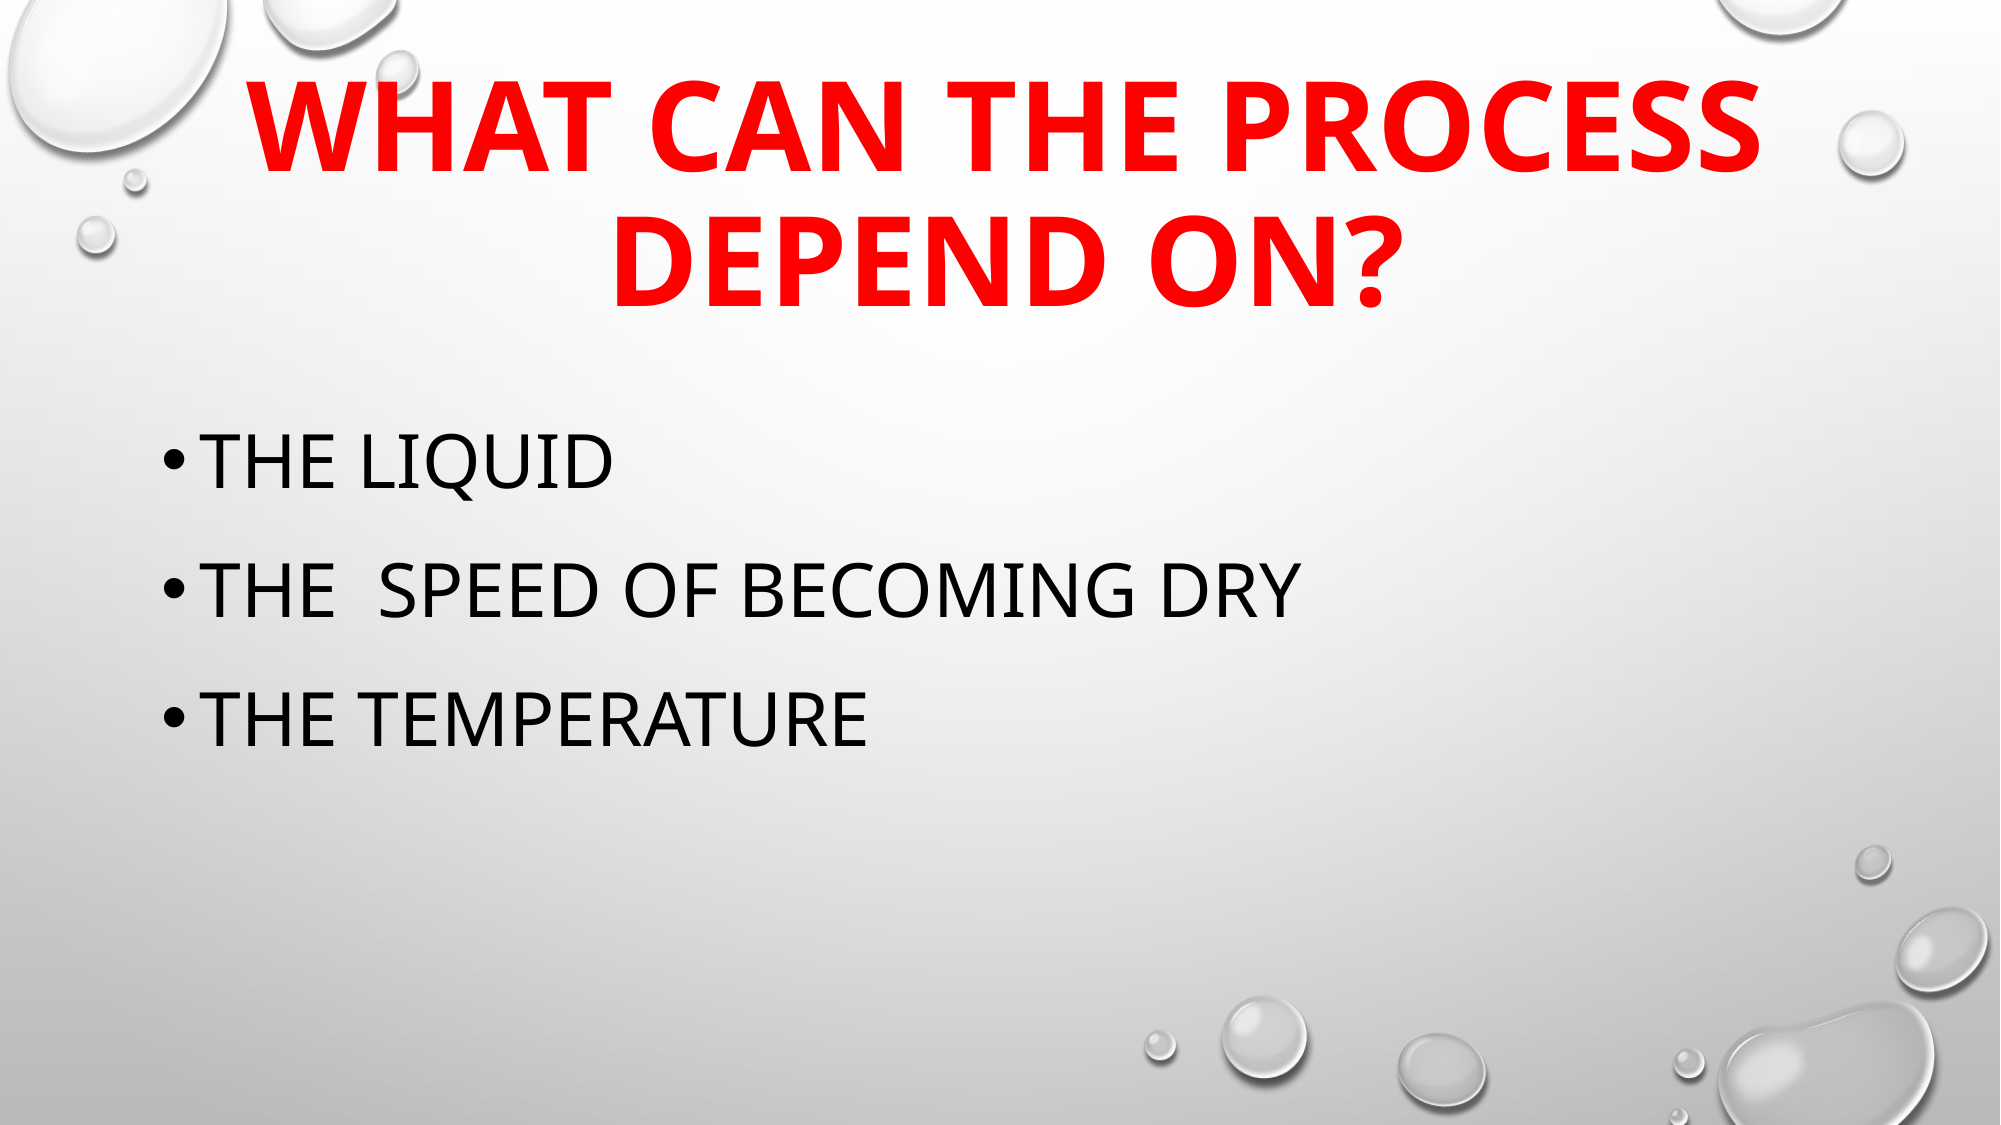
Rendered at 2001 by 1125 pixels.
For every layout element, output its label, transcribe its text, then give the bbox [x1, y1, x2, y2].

picture [0, 0, 2000, 1125]
title WHAT CAN THE PROCESS DEPEND ON? [156, 67, 1857, 330]
list THE LIQUID THE SPEED OF BECOMING DRY THE TEMPERATURE [146, 388, 1847, 950]
